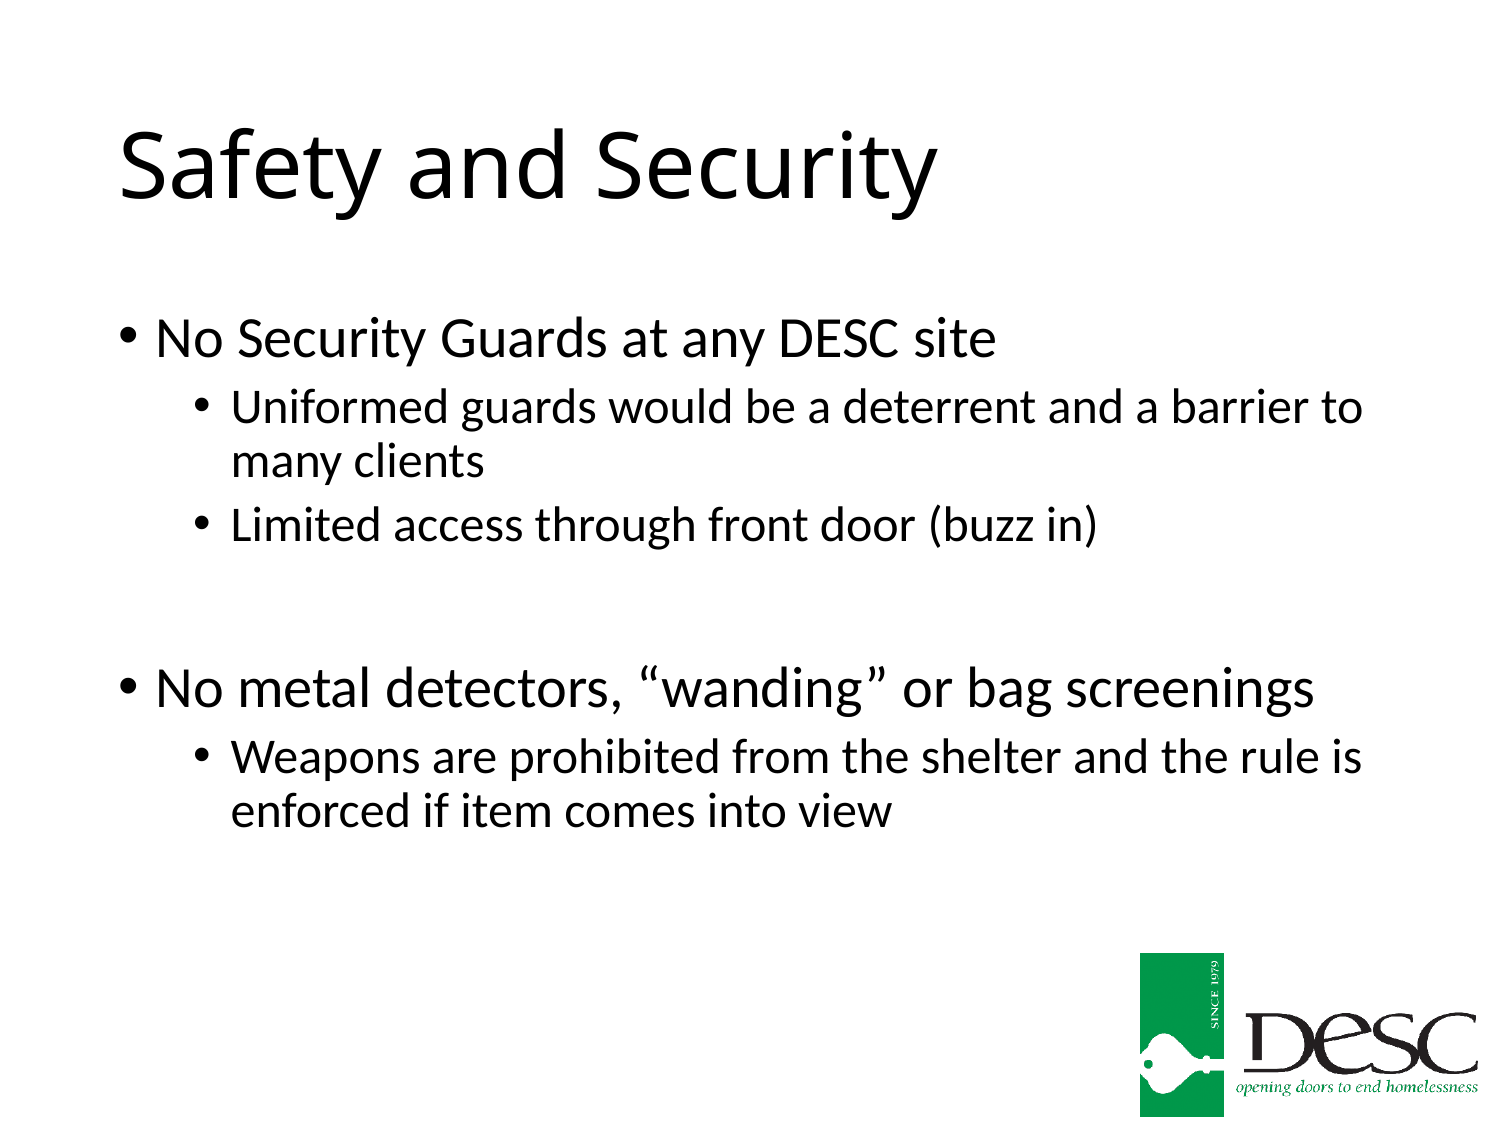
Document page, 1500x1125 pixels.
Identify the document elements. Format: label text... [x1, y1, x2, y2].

list No Security Guards at any DESC site Uniformed guards would be a deterrent and a barrier to many clients Limited access through front door (buzz in) No metal detectors, “wanding” or bag screenings Weapons are prohibited from the shelter and the rule is enforced if item comes into view [103, 299, 1397, 1014]
title Safety and Security [103, 59, 1397, 278]
picture [1140, 953, 1478, 1117]
